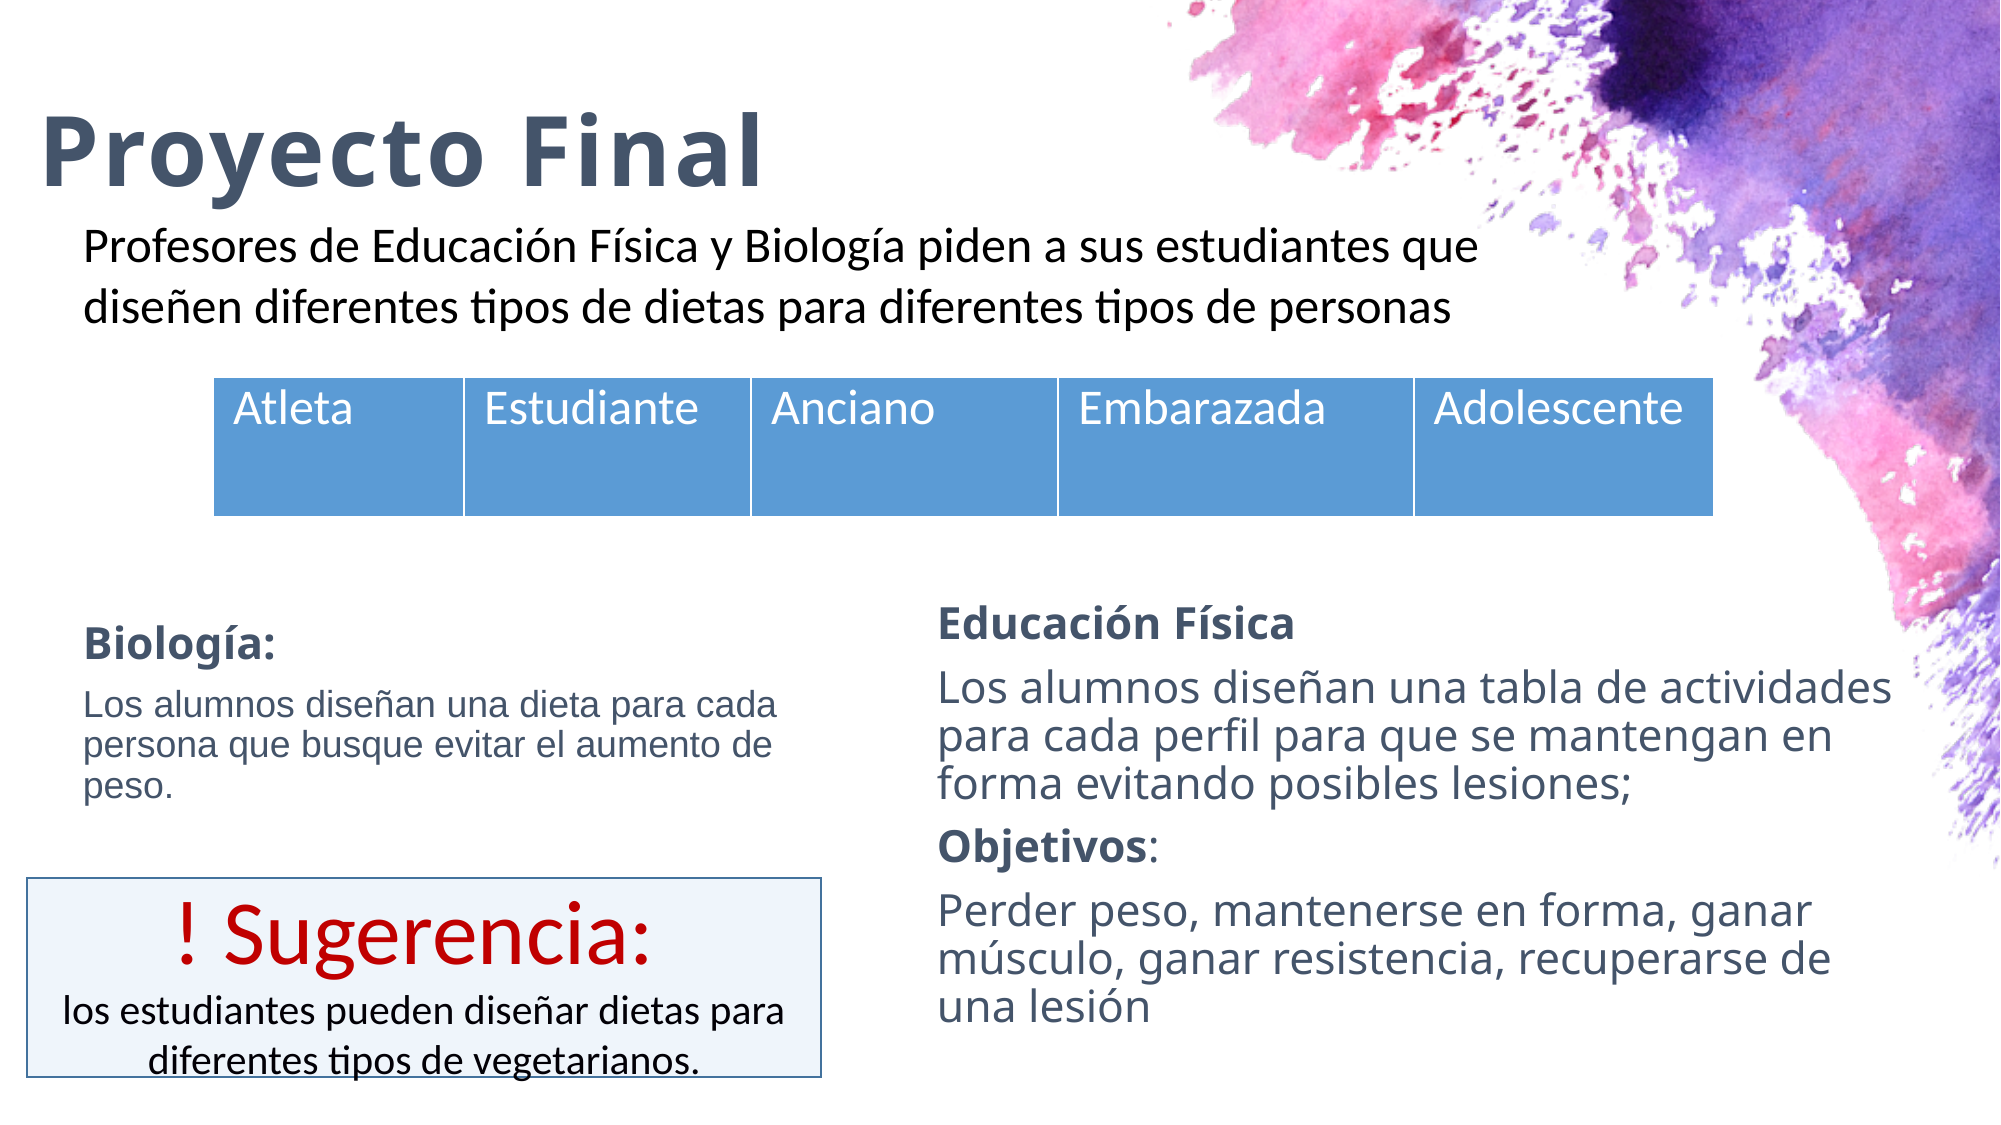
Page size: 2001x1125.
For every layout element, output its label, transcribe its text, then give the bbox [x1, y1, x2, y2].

table_header Atleta [214, 378, 463, 516]
table_header Embarazada [1059, 378, 1108, 516]
text_box Educación Física Los alumnos diseñan una tabla de actividades para cada perfil para que se mantengan en forma evitando posibles lesiones; Objetivos: Perder peso, mantenerse en forma, ganar músculo, ganar resistencia, recuperarse de una lesión [922, 593, 1935, 1011]
table_header Estudiante [465, 378, 750, 516]
text_box Profesores de Educación Física y Biología piden a sus estudiantes que diseñen diferentes tipos de dietas para diferentes tipos de personas [68, 204, 1108, 341]
table_header Anciano [752, 378, 1057, 516]
text_box ! Sugerencia: los estudiantes pueden diseñar dietas para diferentes tipos de vegetarianos. [26, 877, 822, 1078]
picture [972, 0, 2000, 945]
text_box Proyecto Final [23, 81, 782, 213]
text_box Biología: Los alumnos diseñan una dieta para cada persona que busque evitar el aumento de peso. [68, 614, 882, 901]
